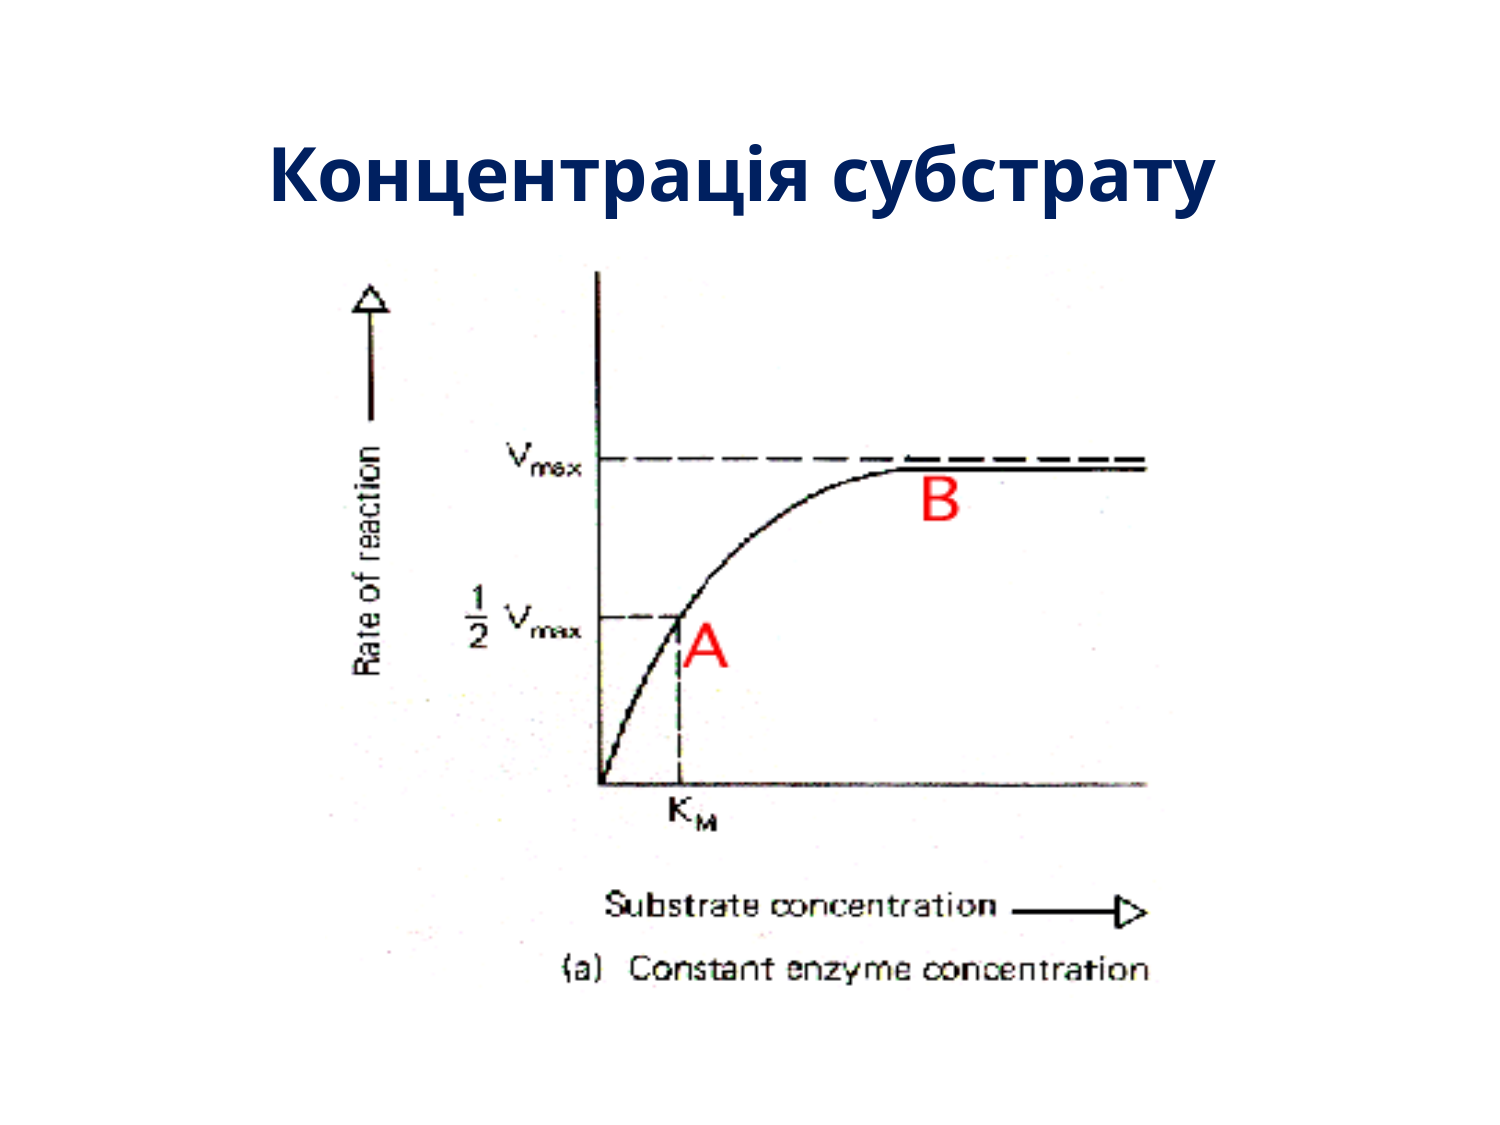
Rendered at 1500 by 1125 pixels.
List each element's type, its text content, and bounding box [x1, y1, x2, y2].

picture [325, 255, 1176, 998]
title Концентрація субстрату [76, 78, 1427, 266]
